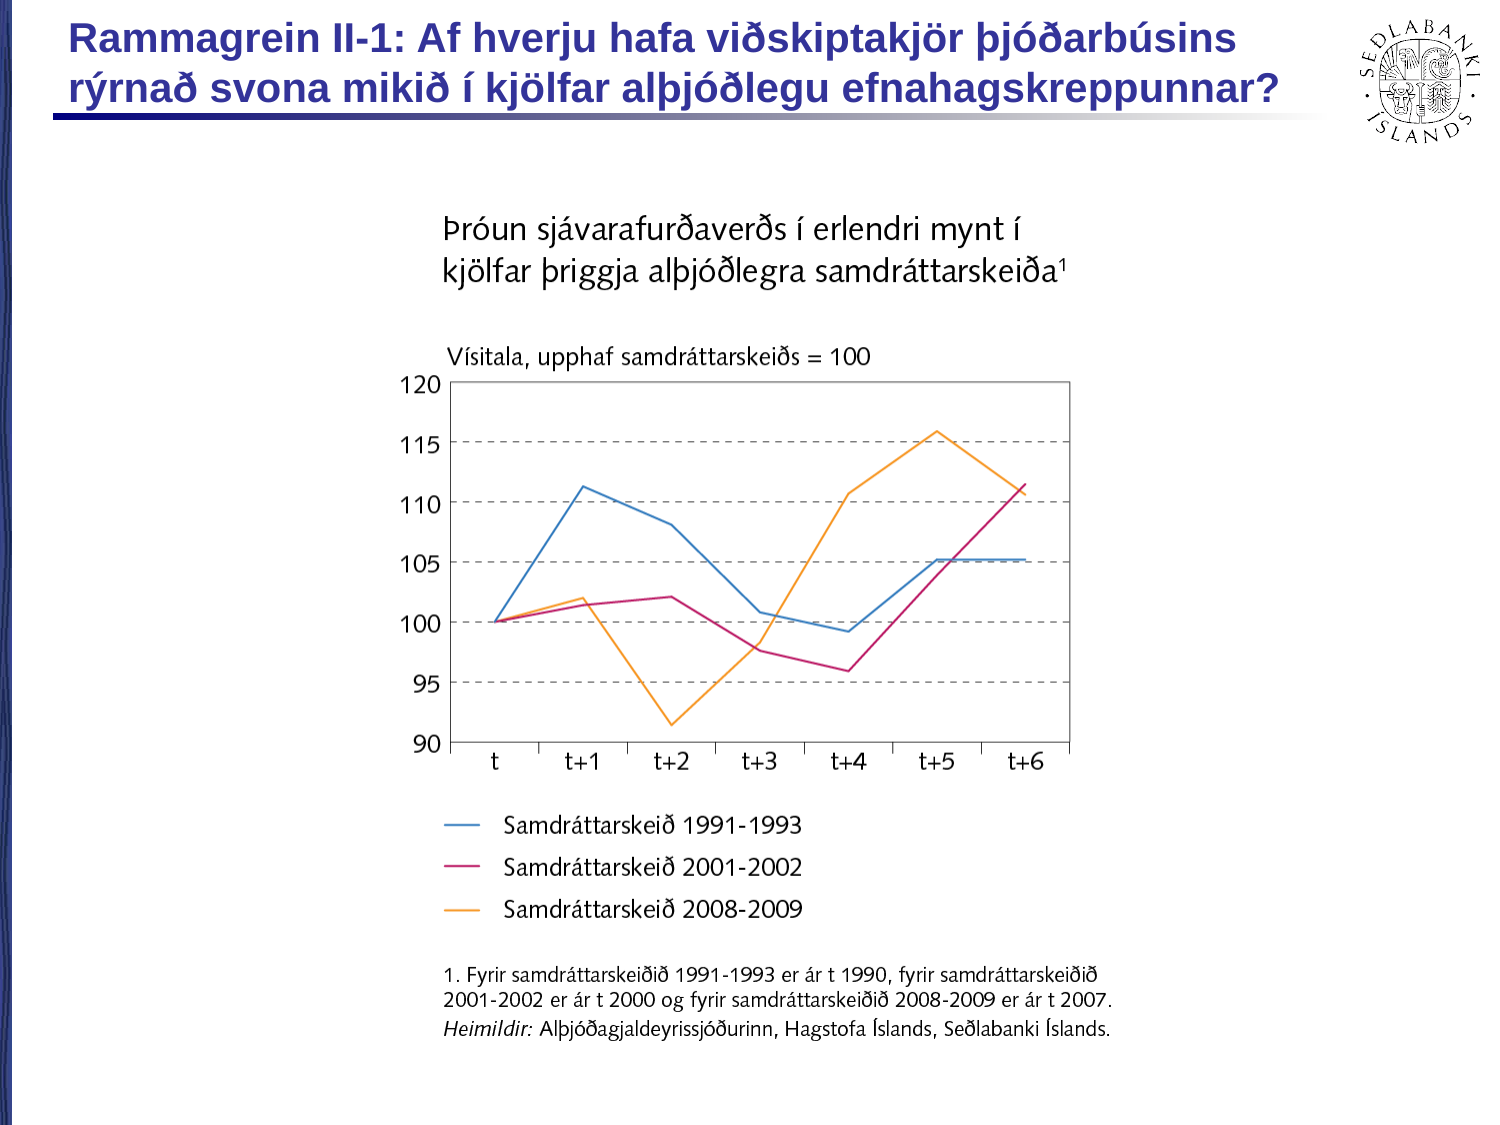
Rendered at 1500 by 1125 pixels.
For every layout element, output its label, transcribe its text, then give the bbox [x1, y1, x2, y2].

title Rammagrein II-1: Af hverju hafa viðskiptakjör þjóðarbúsins rýrnað svona mikið í kjölfar alþjóðlegu efnahagskreppunnar? [52, 10, 1330, 111]
picture [0, 0, 12, 1125]
picture [1357, 18, 1482, 149]
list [398, 166, 1114, 1041]
